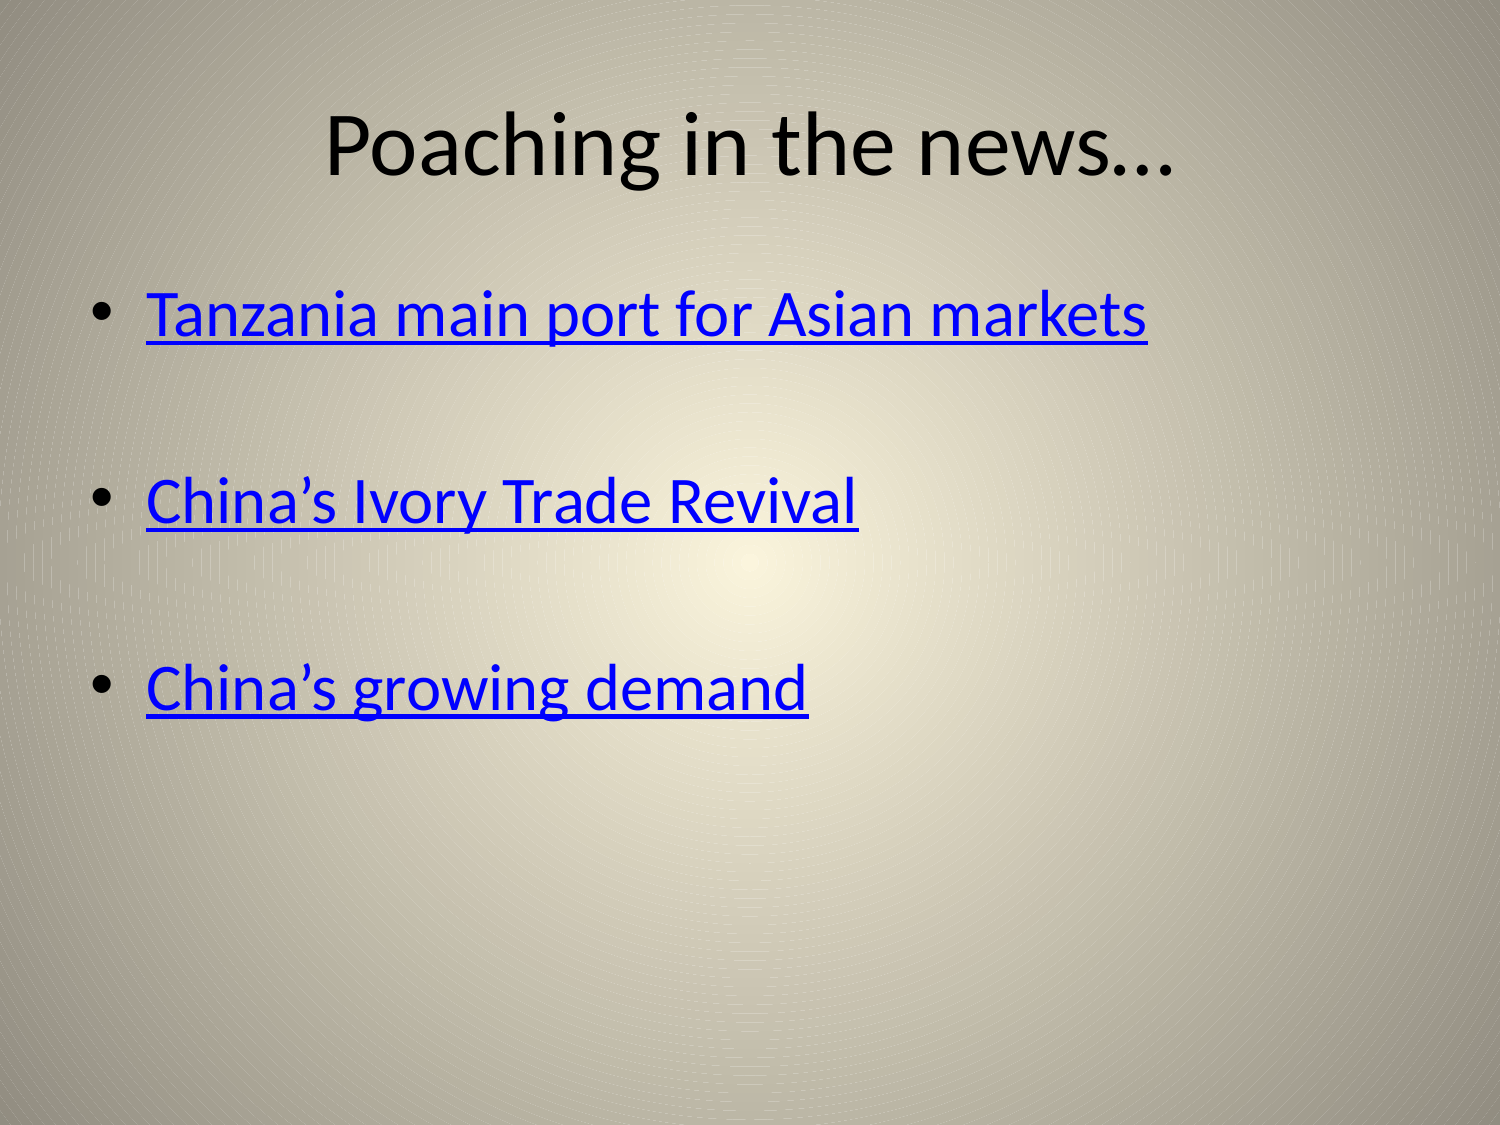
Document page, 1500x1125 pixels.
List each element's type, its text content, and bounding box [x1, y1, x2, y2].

title Poaching in the news… [75, 45, 1425, 233]
list Tanzania main port for Asian markets China’s Ivory Trade Revival China’s growing demand [75, 262, 1425, 1005]
